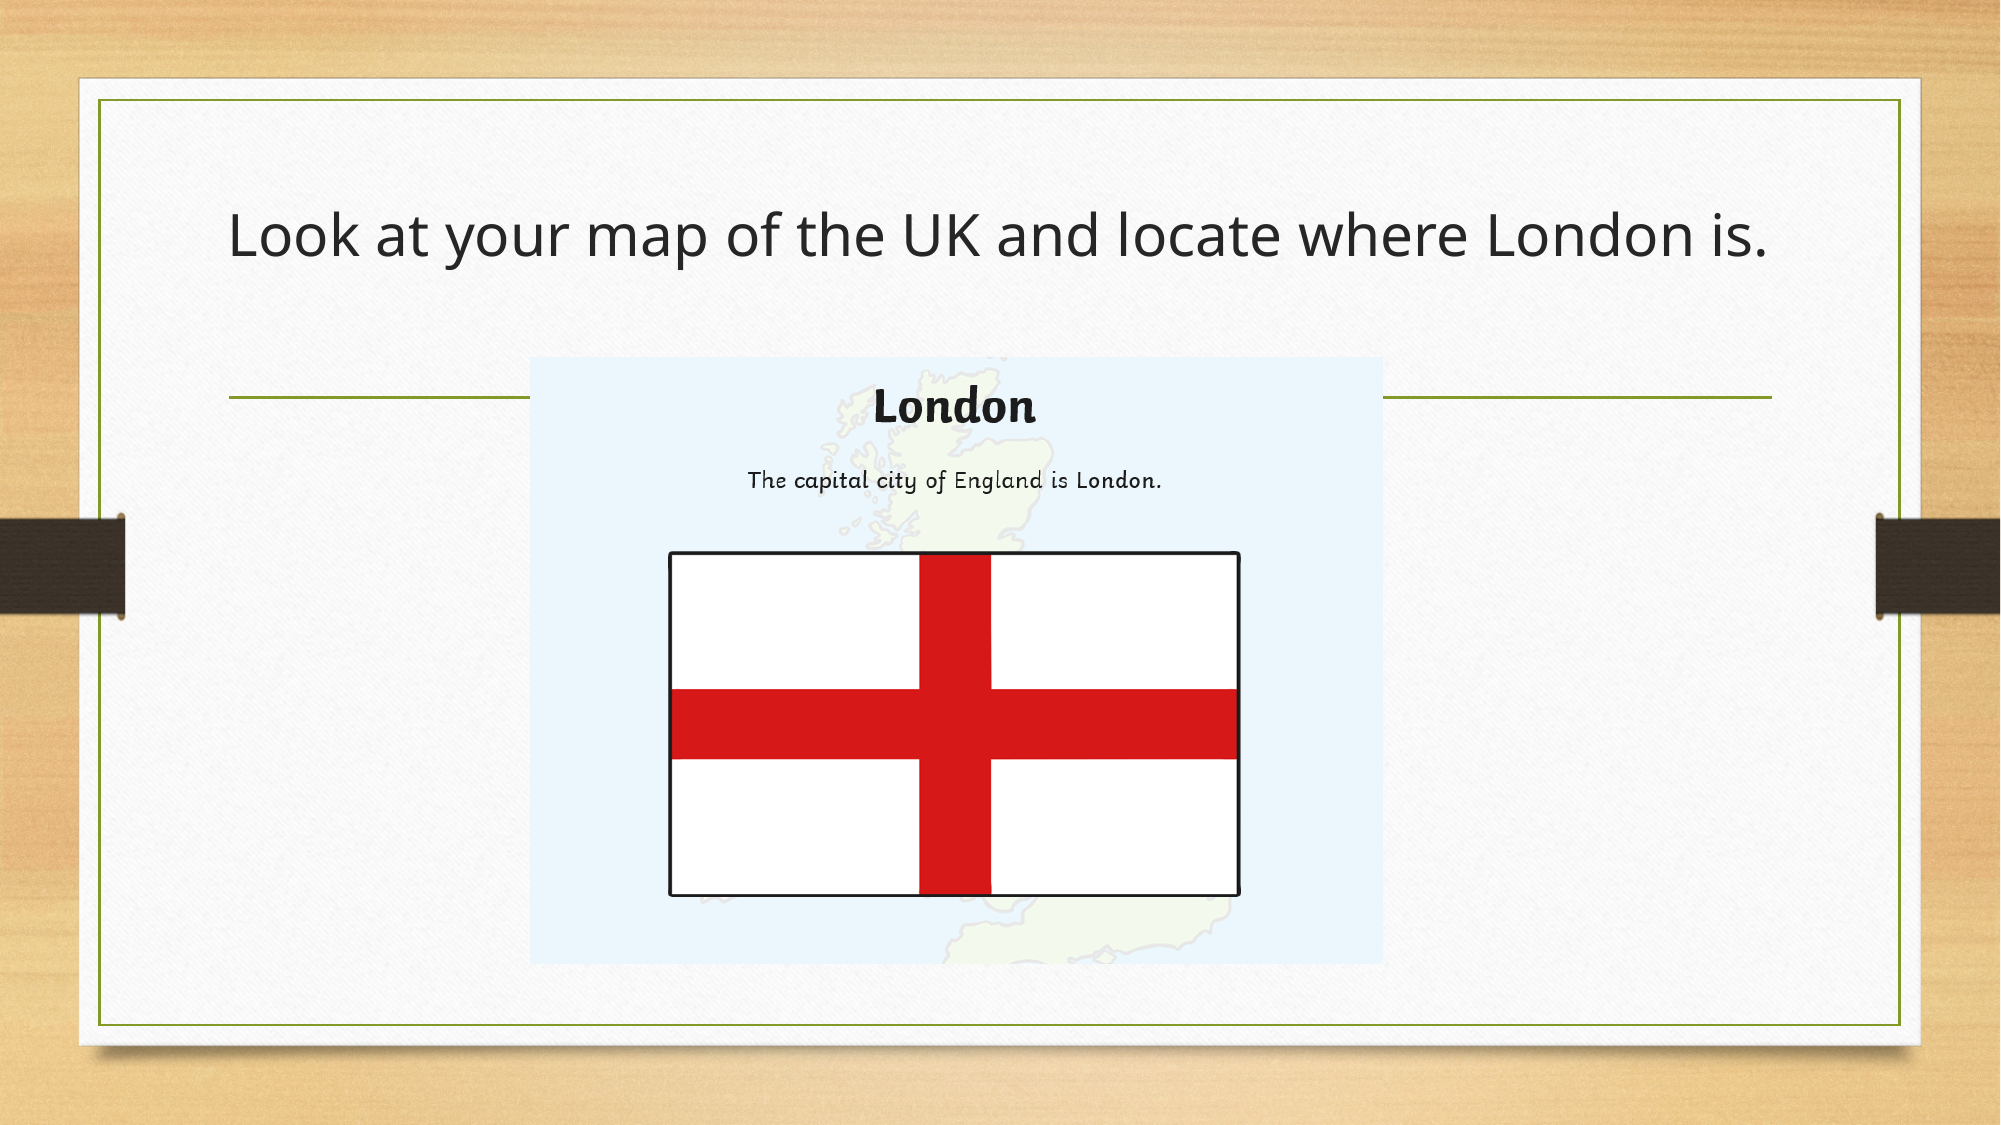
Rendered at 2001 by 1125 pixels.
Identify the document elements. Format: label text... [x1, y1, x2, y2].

picture [0, 0, 2001, 1125]
title Look at your map of the UK and locate where London is. [212, 161, 1788, 375]
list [530, 357, 1383, 965]
